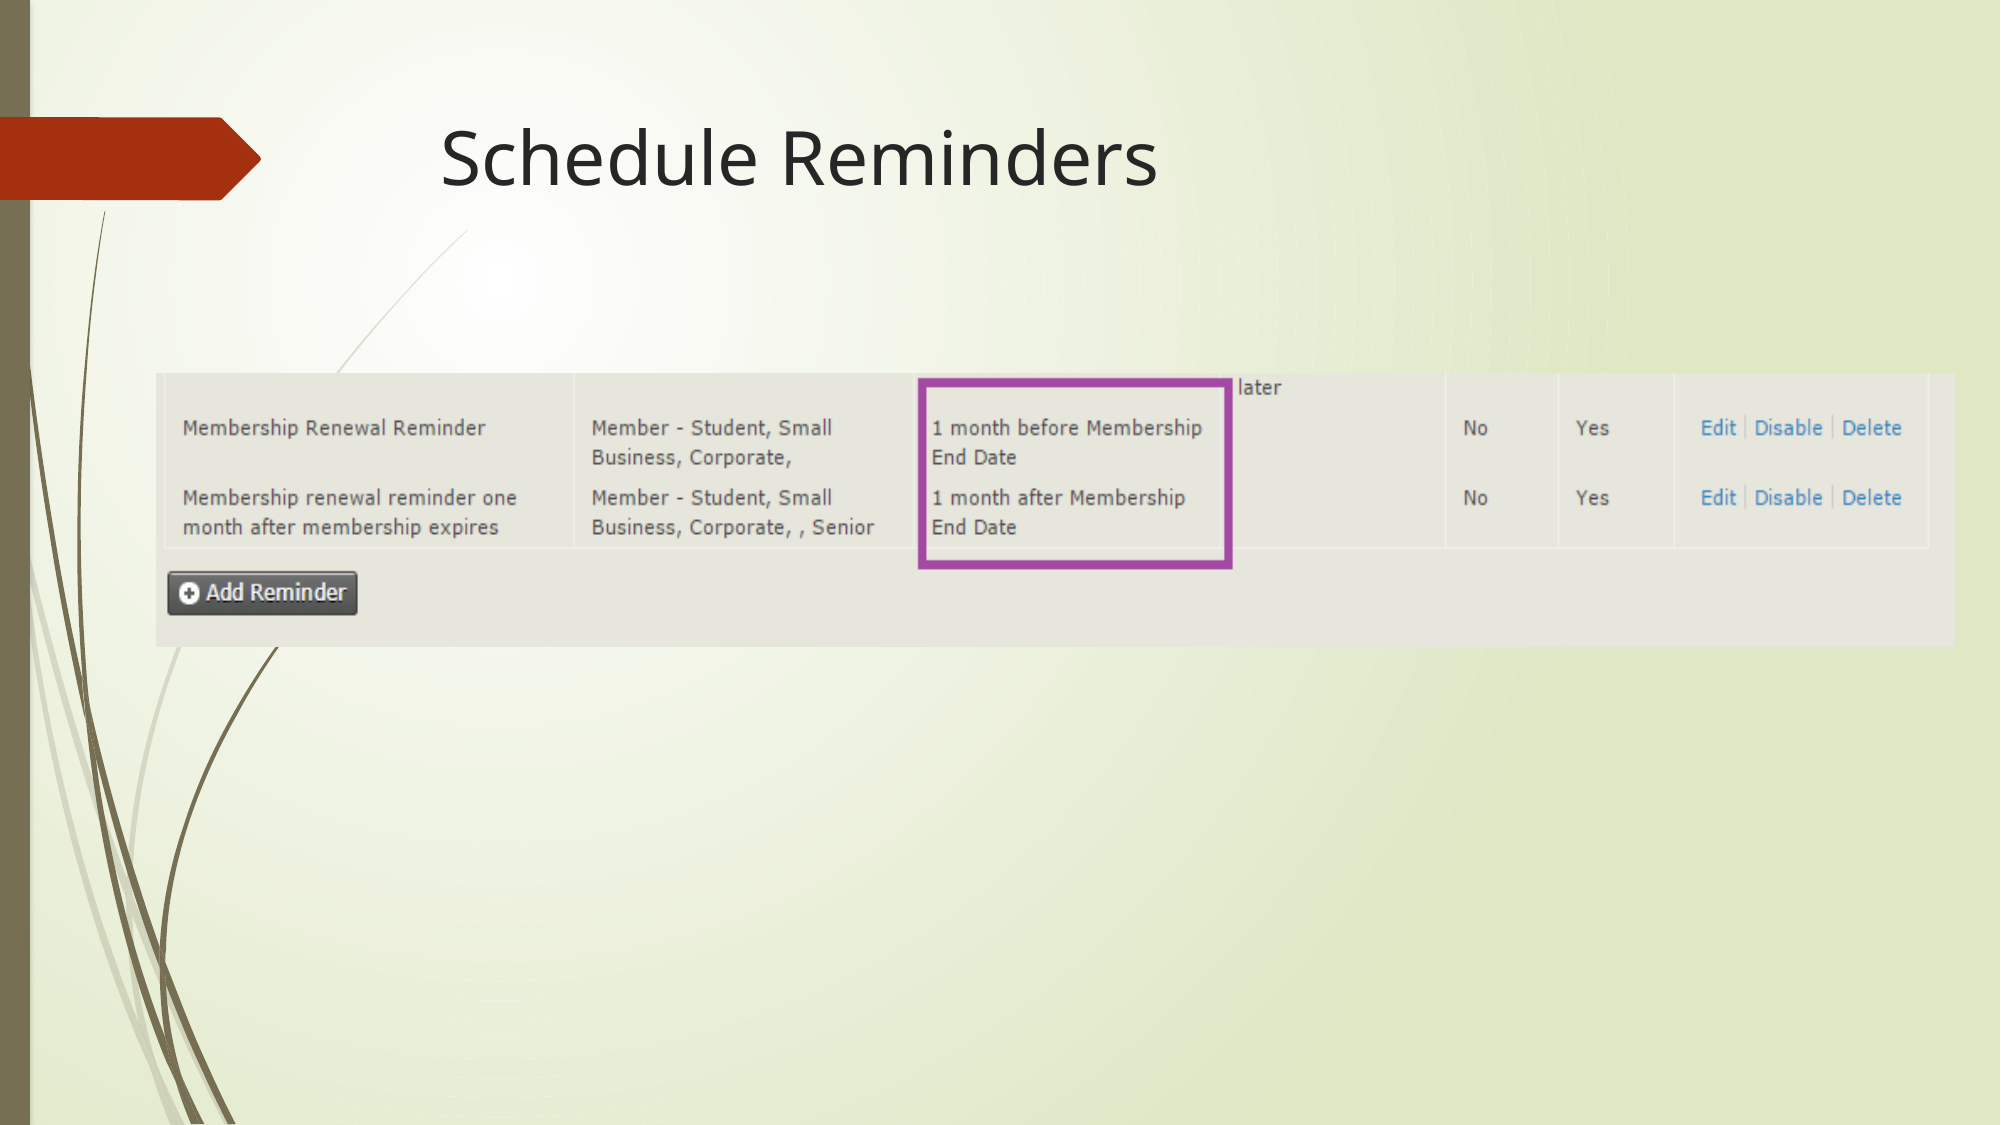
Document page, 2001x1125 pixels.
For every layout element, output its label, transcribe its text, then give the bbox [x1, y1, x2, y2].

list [155, 373, 1955, 648]
title Schedule Reminders [425, 102, 1888, 313]
